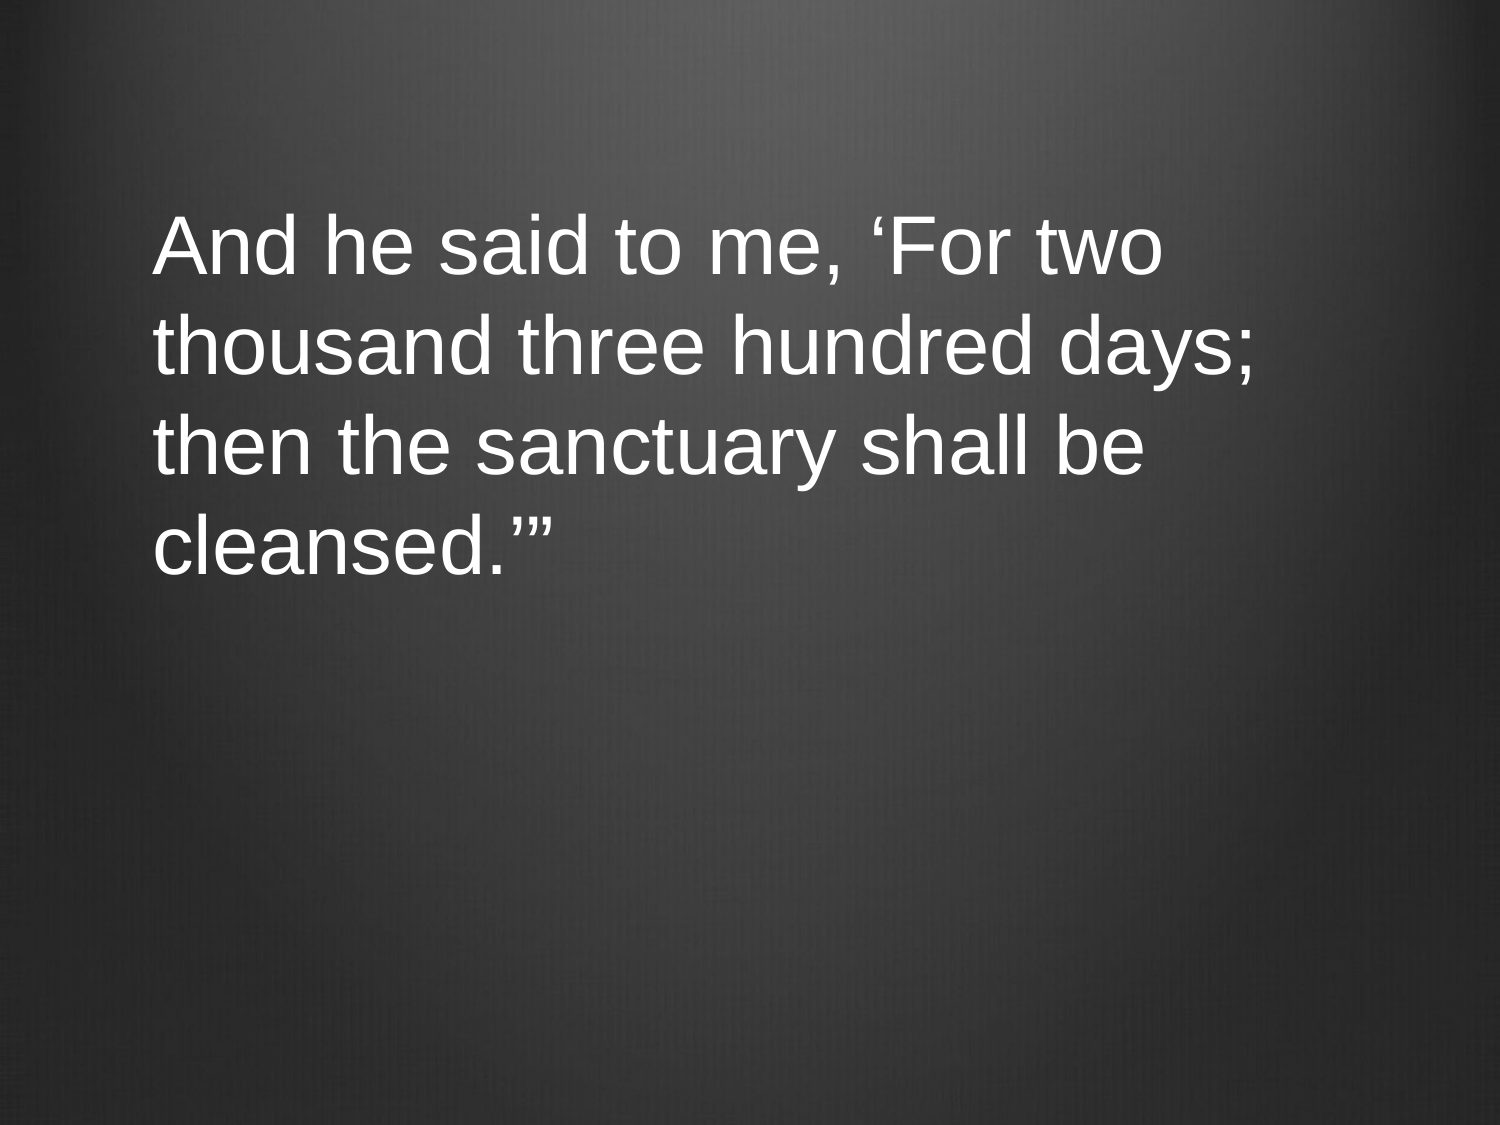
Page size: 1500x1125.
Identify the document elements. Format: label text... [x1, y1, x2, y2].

list And he said to me, ‘For two thousand three hundred days; then the sanctuary shall be cleansed.’” [137, 183, 1412, 1034]
